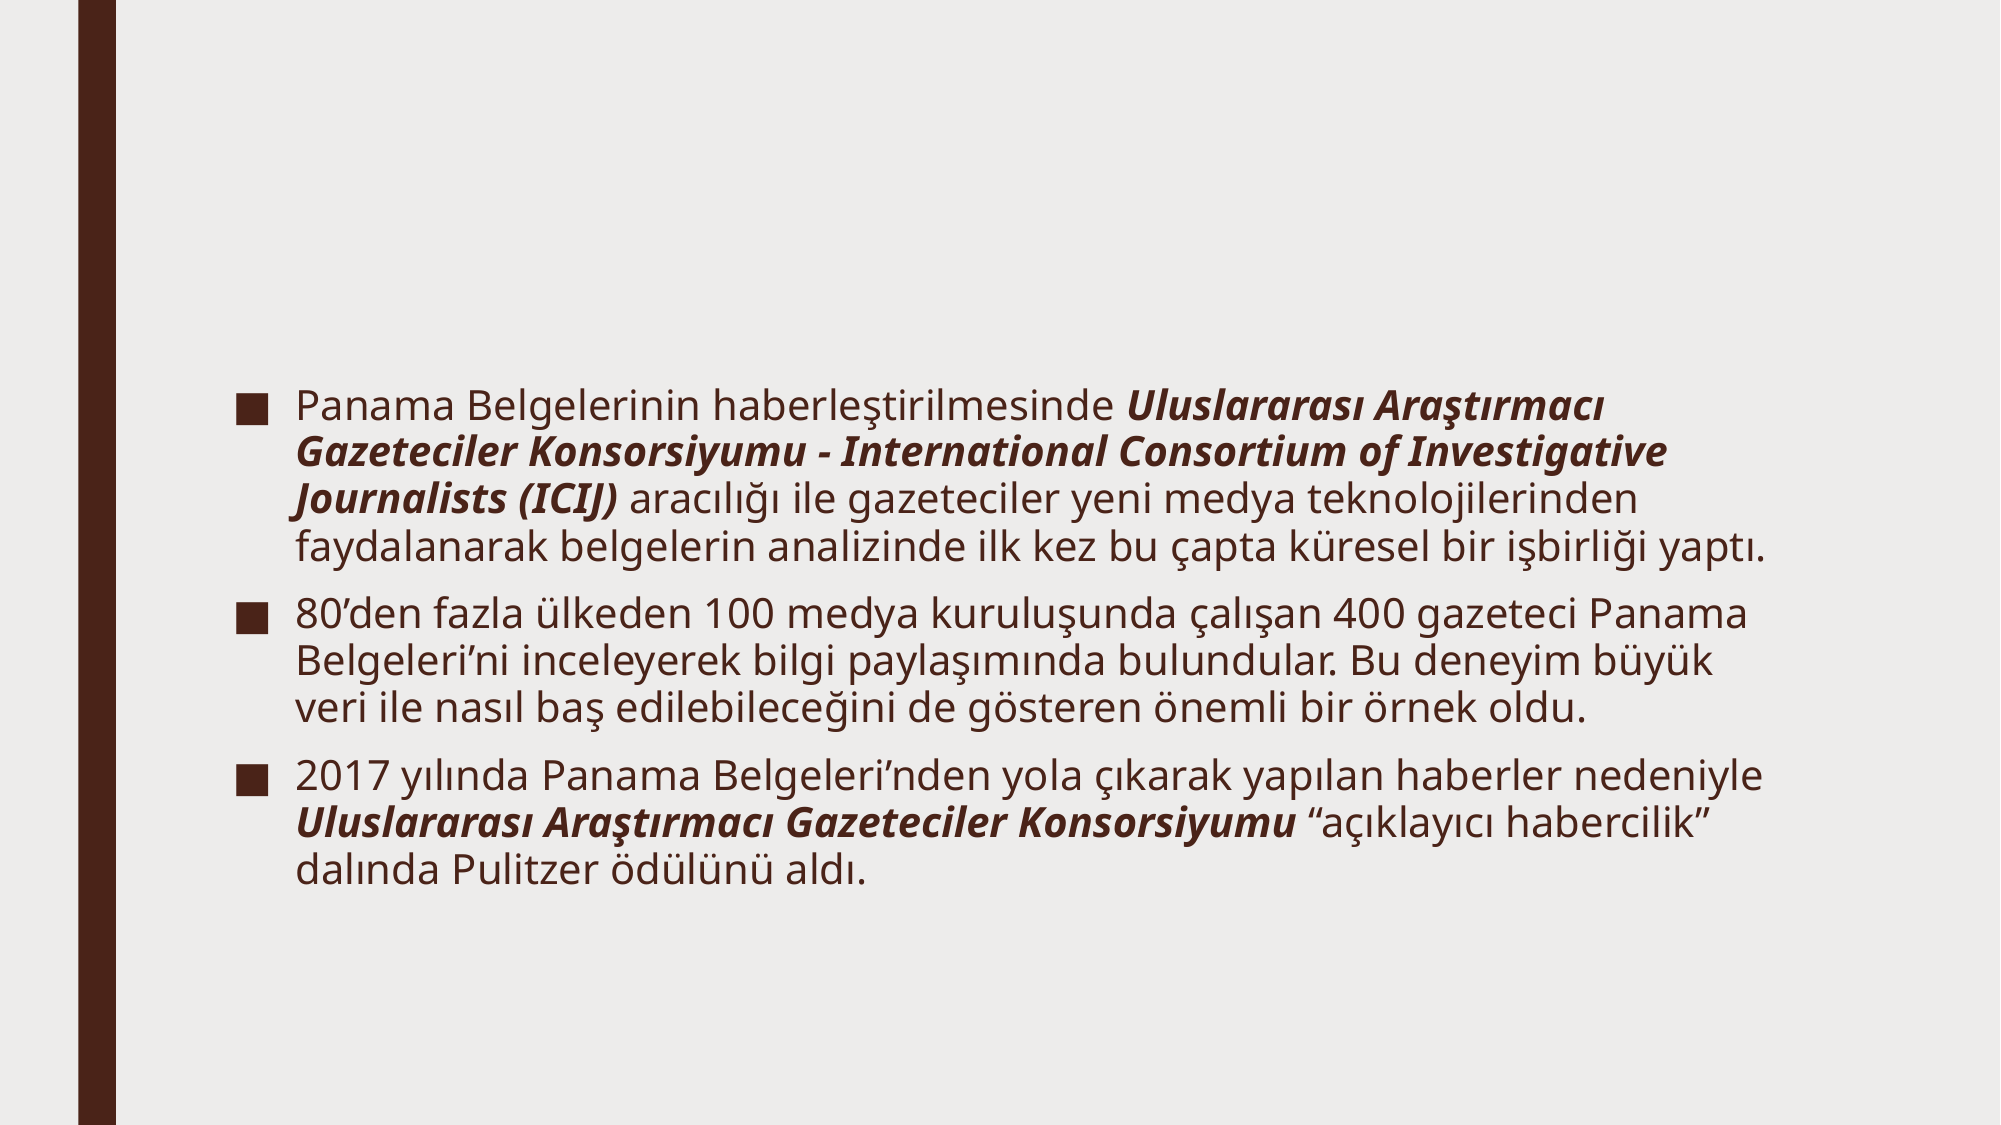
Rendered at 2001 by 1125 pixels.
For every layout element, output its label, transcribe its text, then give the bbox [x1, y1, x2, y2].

list Panama Belgelerinin haberleştirilmesinde Uluslararası Araştırmacı Gazeteciler Konsorsiyumu - International Consortium of Investigative Journalists (ICIJ) aracılığı ile gazeteciler yeni medya teknolojilerinden faydalanarak belgelerin analizinde ilk kez bu çapta küresel bir işbirliği yaptı. 80’den fazla ülkeden 100 medya kuruluşunda çalışan 400 gazeteci Panama Belgeleri’ni inceleyerek bilgi paylaşımında bulundular. Bu deneyim büyük veri ile nasıl baş edilebileceğini de gösteren önemli bir örnek oldu. 2017 yılında Panama Belgeleri’nden yola çıkarak yapılan haberler nedeniyle Uluslararası Araştırmacı Gazeteciler Konsorsiyumu “açıklayıcı habercilik” dalında Pulitzer ödülünü aldı. [224, 374, 1801, 963]
